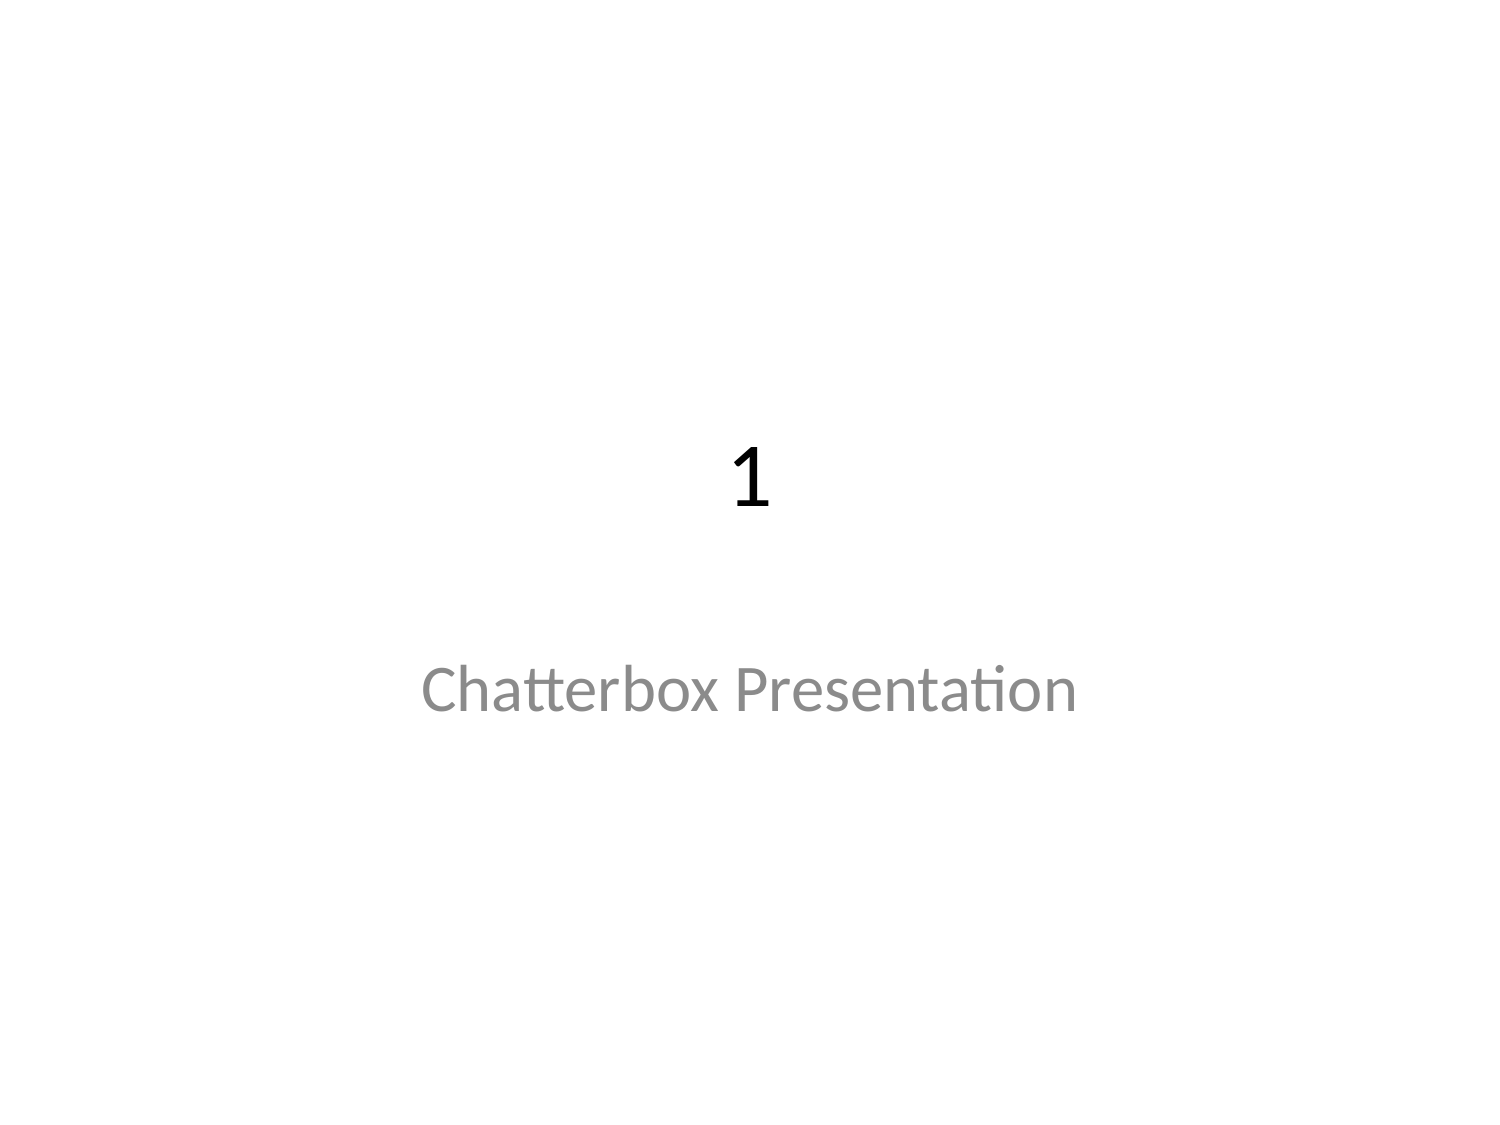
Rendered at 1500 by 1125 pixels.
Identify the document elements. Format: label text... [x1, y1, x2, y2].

subtitle Chatterbox Presentation [225, 637, 1275, 925]
title 1 [112, 349, 1388, 591]
